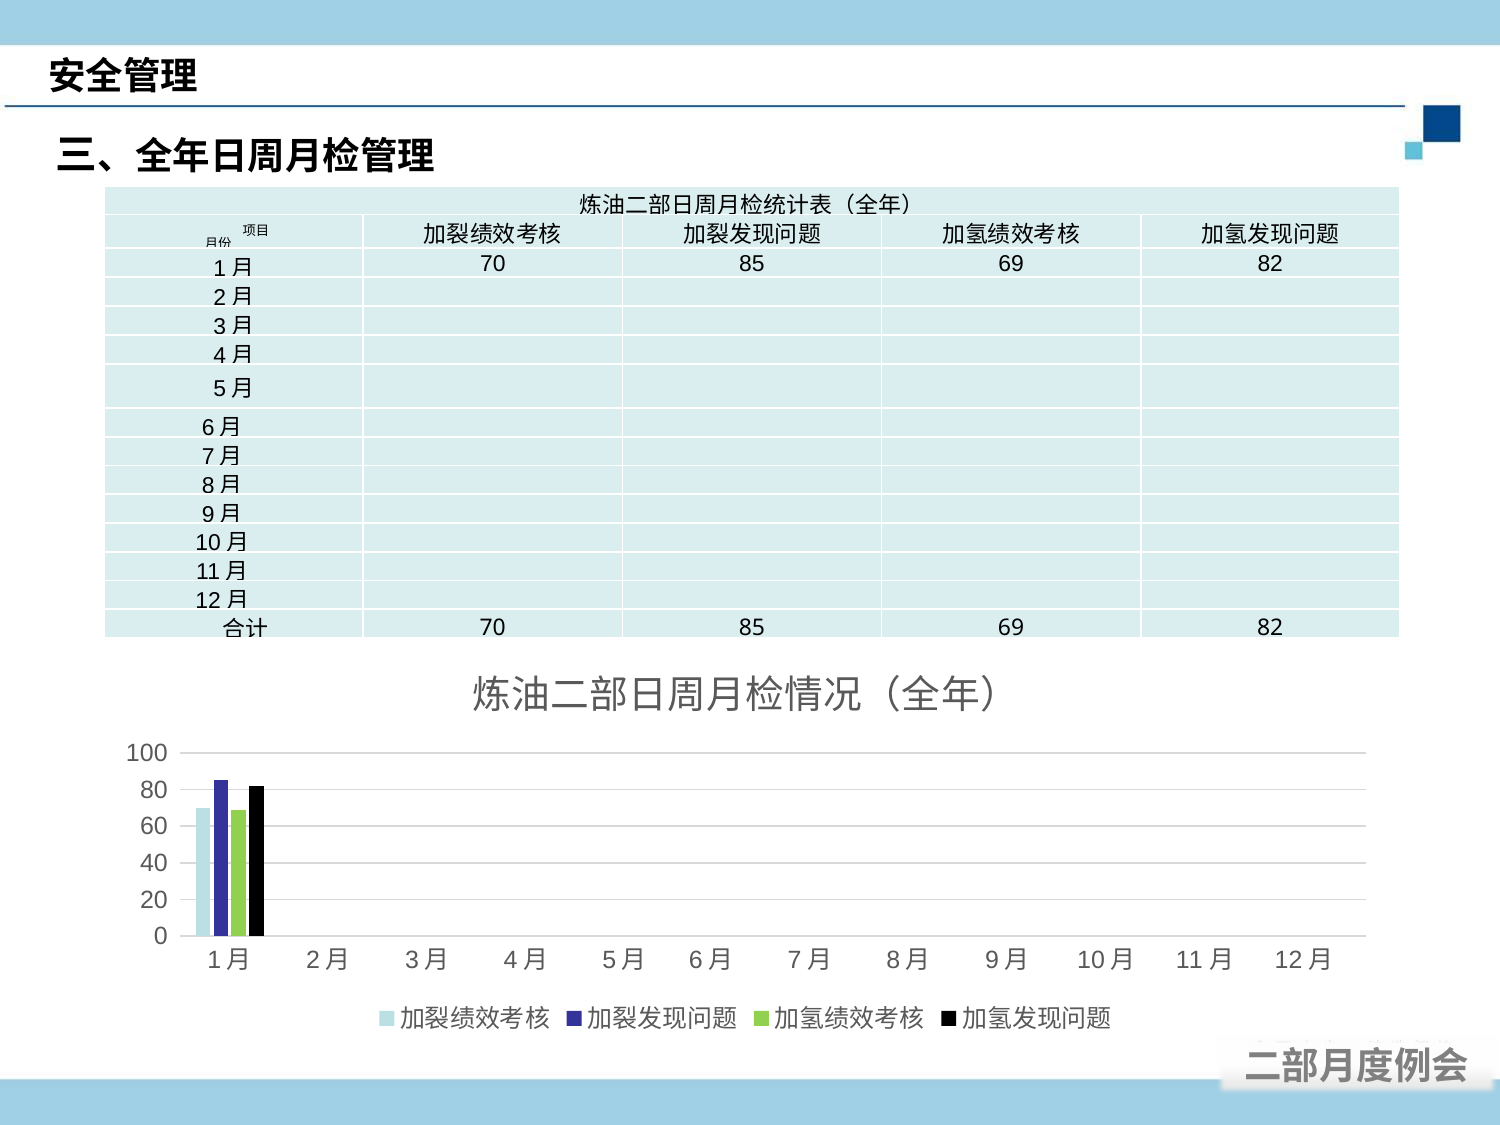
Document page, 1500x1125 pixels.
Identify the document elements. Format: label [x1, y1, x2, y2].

picture [0, 0, 1500, 1125]
chart [99, 635, 1392, 1042]
